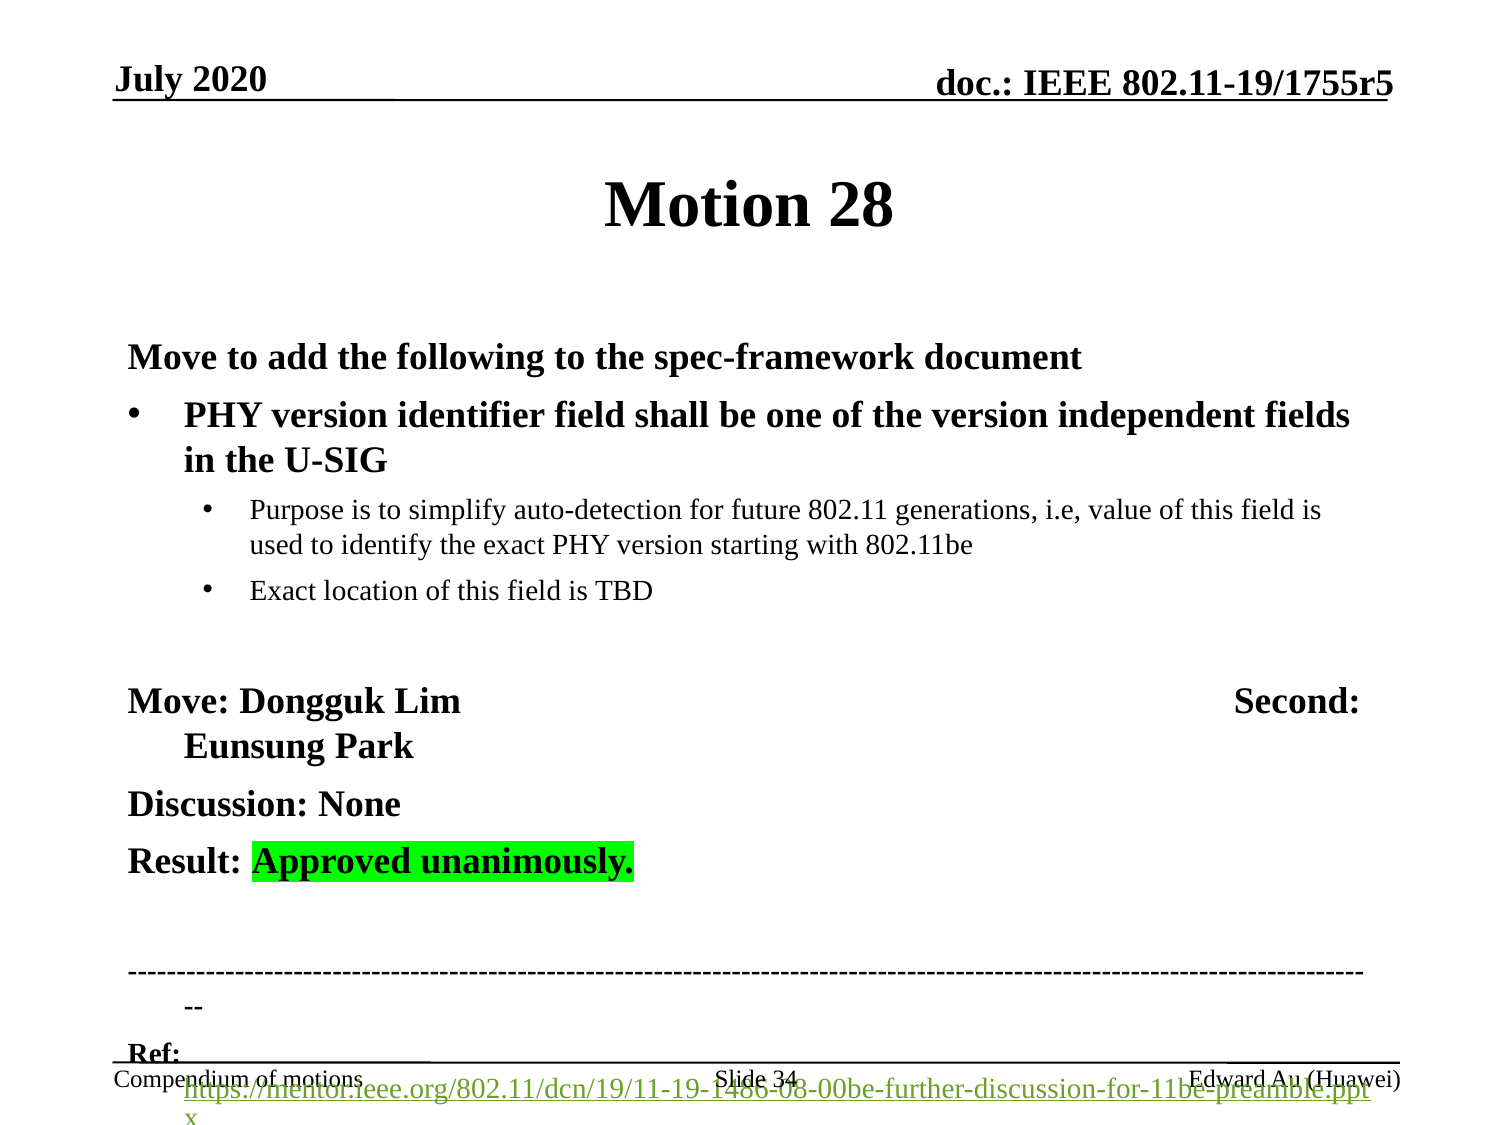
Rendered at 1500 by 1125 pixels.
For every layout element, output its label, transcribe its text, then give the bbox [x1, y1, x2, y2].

slide_number Slide 34 [712, 1061, 800, 1123]
list Move to add the following to the spec-framework document PHY version identifier field shall be one of the version independent fields in the U-SIG Purpose is to simplify auto-detection for future 802.11 generations, i.e, value of this field is used to identify the exact PHY version starting with 802.11be Exact location of this field is TBD Move: Dongguk Lim Second: Eunsung Park Discussion: None Result: Approved unanimously. --------------------------------------------------------------------------------------------------------------------------------- Ref: https://mentor.ieee.org/802.11/dcn/19/11-19-1486-08-00be-further-discussion-for-11be-preamble.pptx [112, 324, 1388, 1063]
footer Edward Au (Huawei) [878, 1061, 1402, 1093]
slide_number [114, 54, 423, 100]
title Motion 28 [112, 112, 1388, 288]
